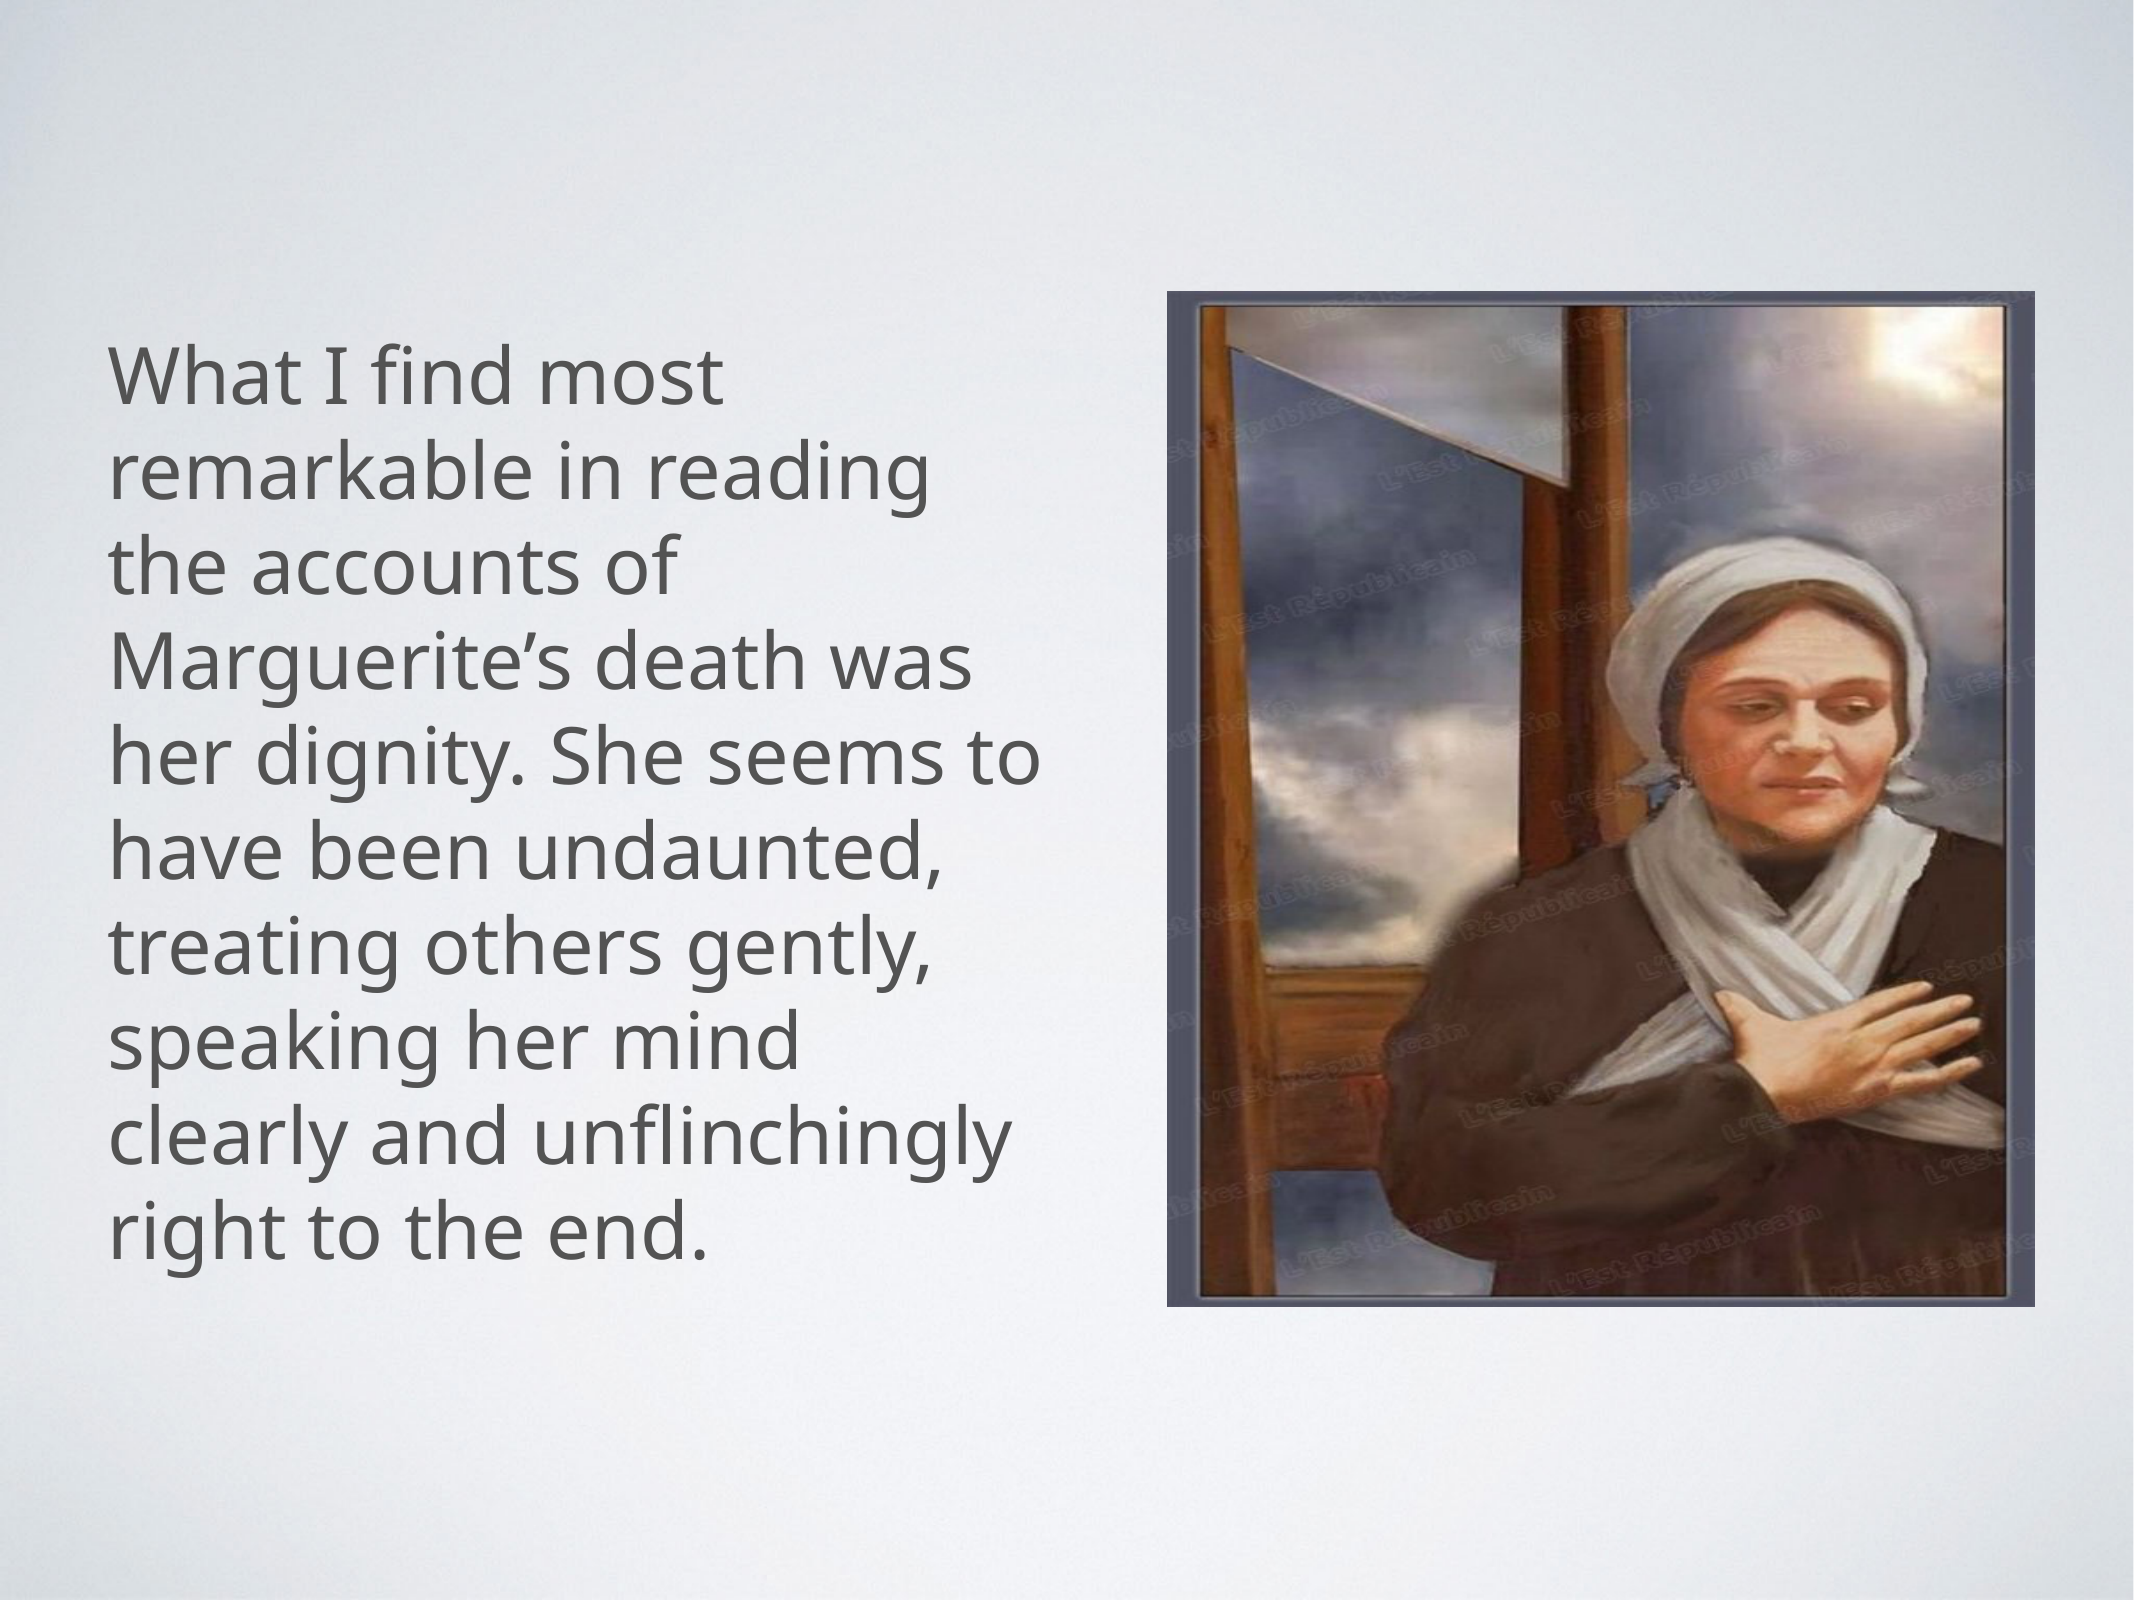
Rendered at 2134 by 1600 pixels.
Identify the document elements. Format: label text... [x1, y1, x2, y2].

list What I find most remarkable in reading the accounts of Marguerite’s death was her dignity. She seems to have been undaunted, treating others gently, speaking her mind clearly and unflinchingly right to the end. [98, 282, 1067, 1318]
picture [0, 0, 2134, 1600]
